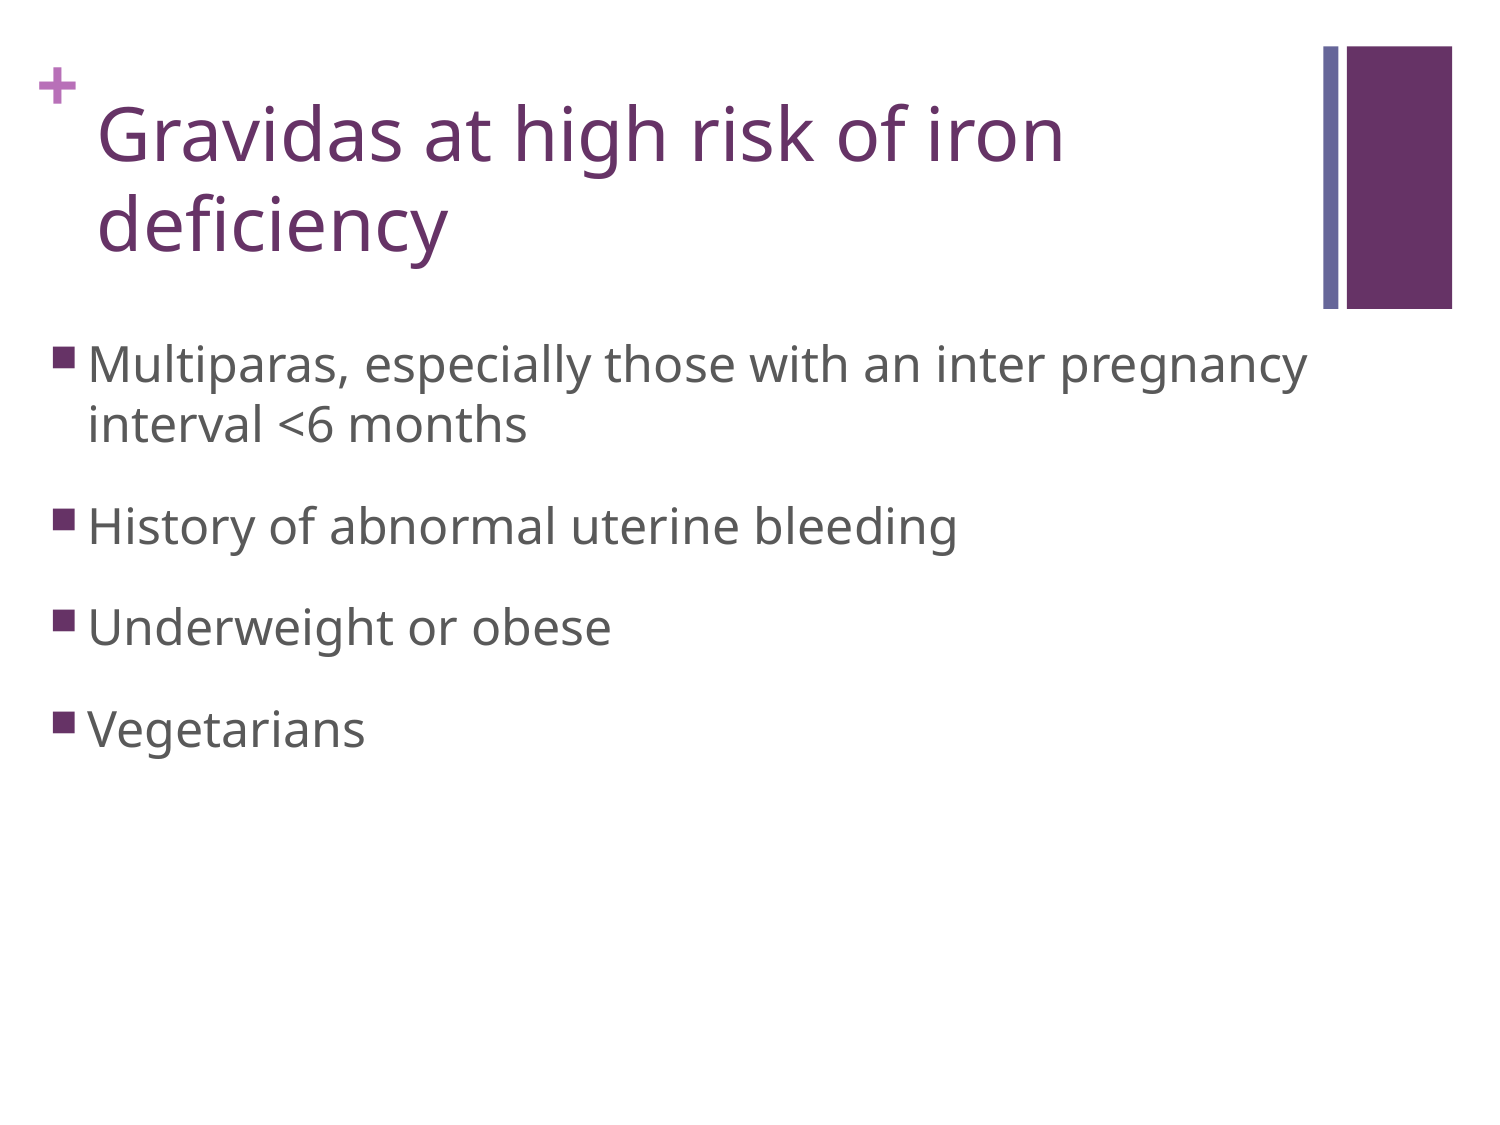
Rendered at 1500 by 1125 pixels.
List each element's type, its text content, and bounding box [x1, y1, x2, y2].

list Multiparas, especially those with an inter pregnancy interval <6 months History of abnormal uterine bleeding Underweight or obese Vegetarians [34, 324, 1462, 1039]
title Gravidas at high risk of iron deficiency [81, 79, 1322, 263]
